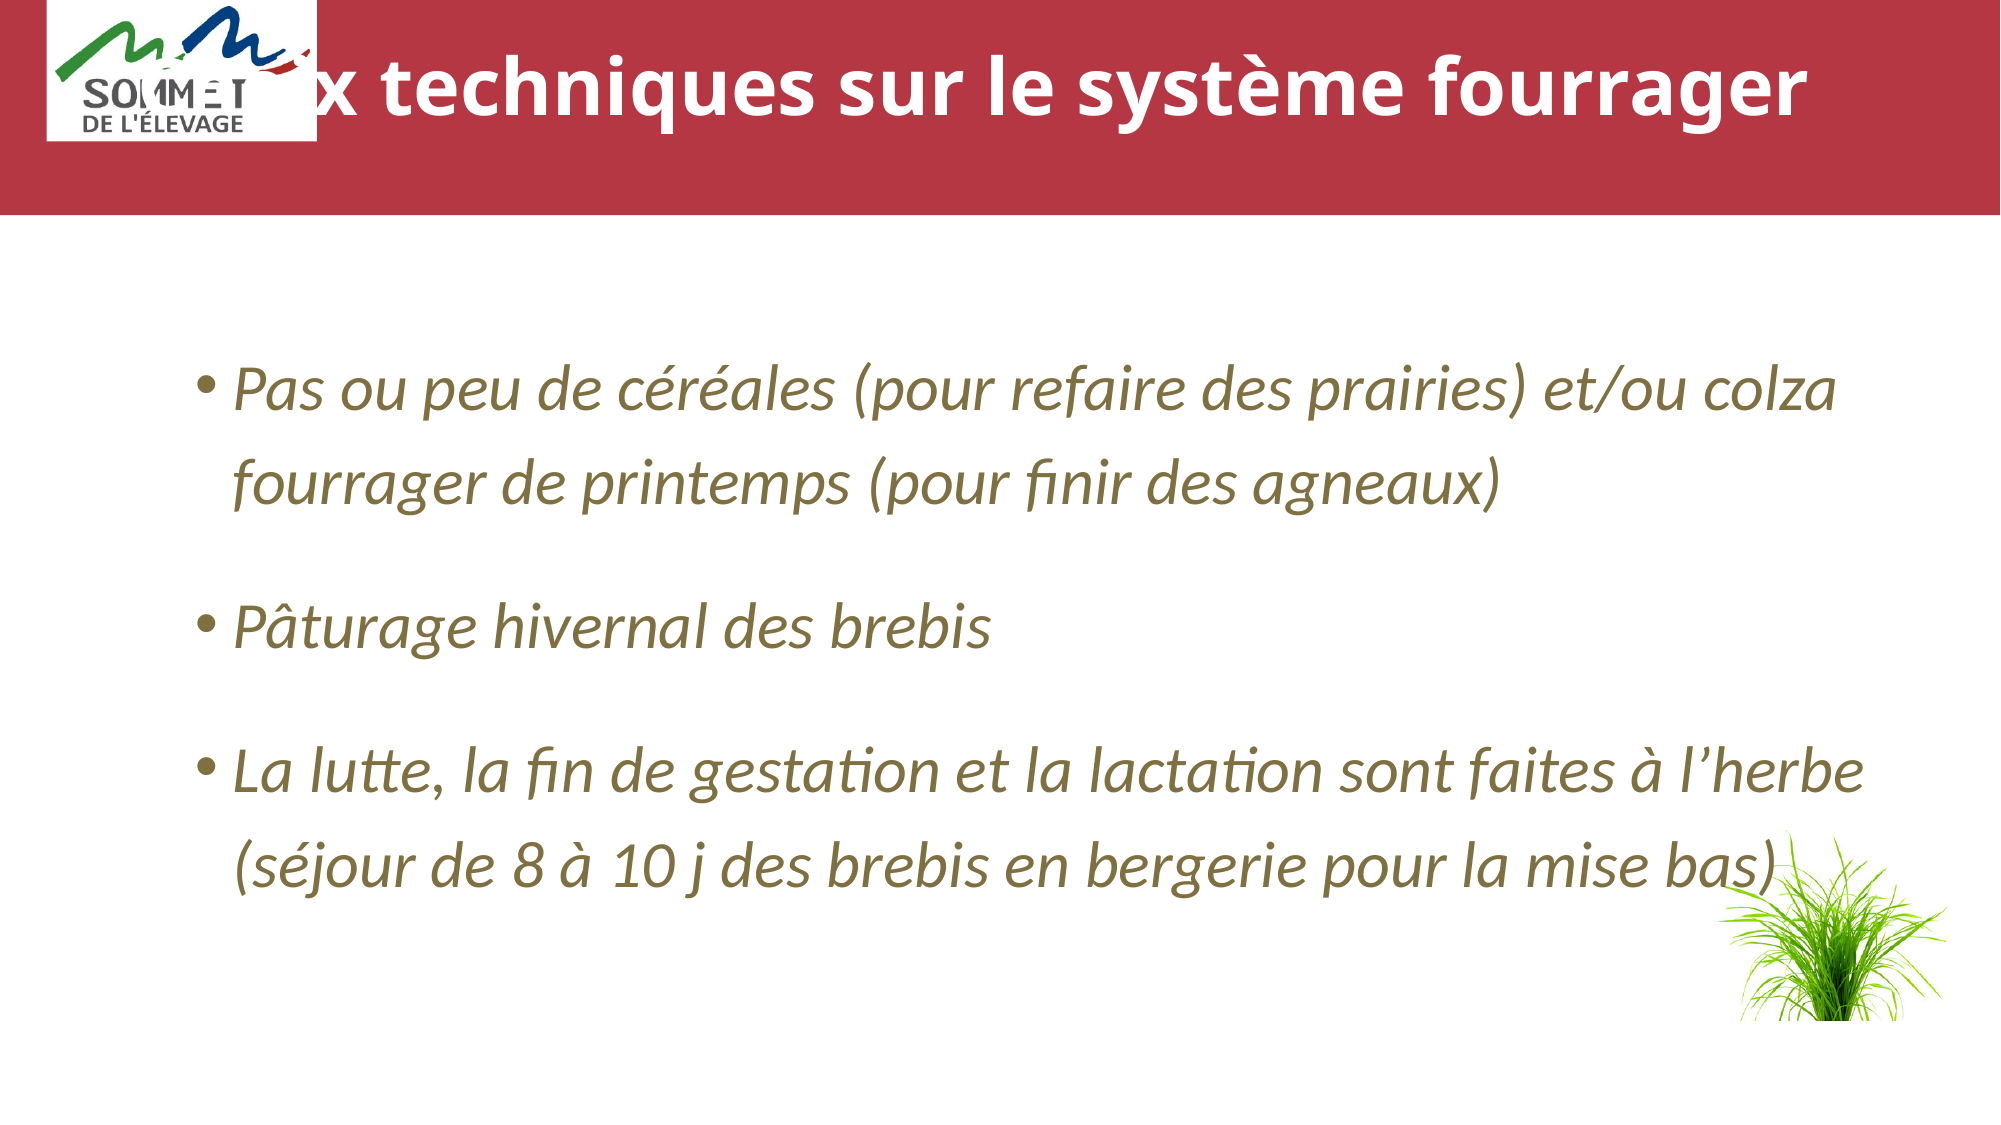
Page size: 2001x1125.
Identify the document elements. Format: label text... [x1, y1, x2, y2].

picture [1713, 823, 1948, 1021]
picture [55, 6, 310, 52]
title Choix techniques sur le système fourrager [24, 52, 1924, 208]
list Pas ou peu de céréales (pour refaire des prairies) et/ou colza fourrager de printemps (pour finir des agneaux) Pâturage hivernal des brebis La lutte, la fin de gestation et la lactation sont faites à l’herbe (séjour de 8 à 10 j des brebis en bergerie pour la mise bas) [103, 304, 1892, 1002]
